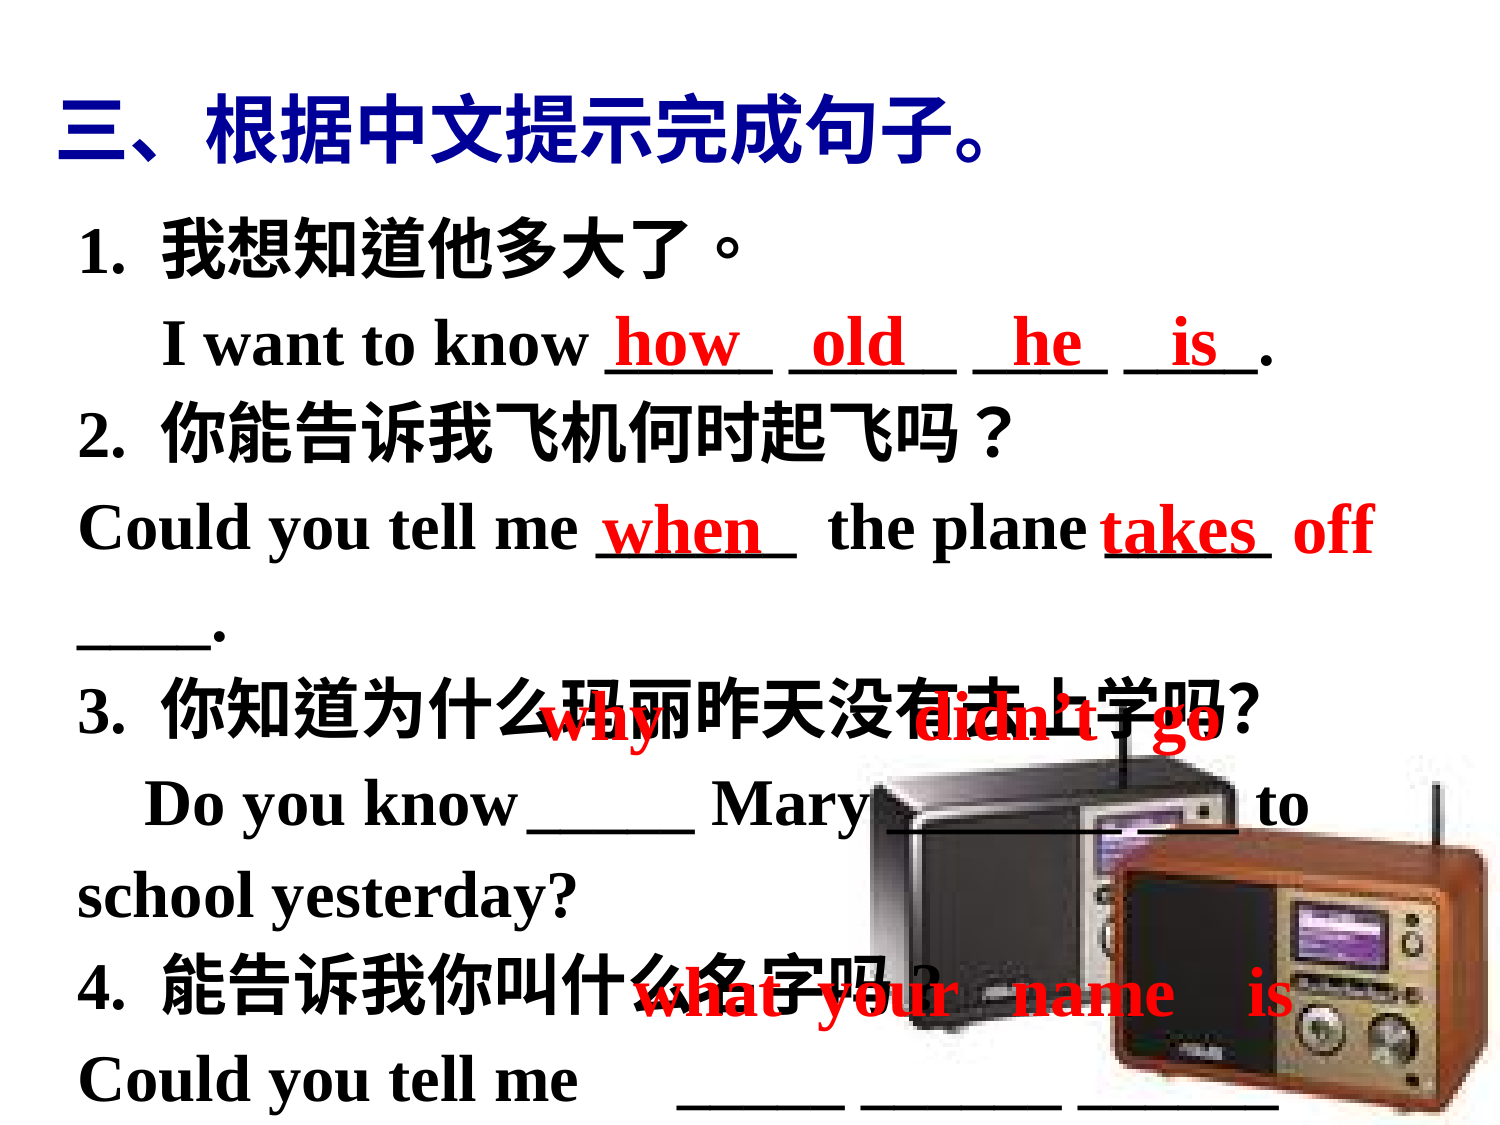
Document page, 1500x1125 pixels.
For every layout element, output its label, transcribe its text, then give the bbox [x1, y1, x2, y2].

text_box what your name is [618, 938, 1332, 1038]
text_box why didn’t go [524, 662, 1350, 763]
text_box 三、根据中文提示完成句子。 [39, 74, 1045, 180]
text_box when takes off [587, 474, 1413, 575]
text_box how old he is [600, 287, 1313, 388]
picture [0, 0, 1500, 1125]
text_box 1. 我想知道他多大了。 I want to know _____ _____ ____ ____. 2. 你能告诉我飞机何时起飞吗？ Could you tell me ______ the plane _____ ____. 3. 你知道为什么玛丽昨天没有去上学吗？ Do you know _____ Mary _______ ___ to school yesterday? 4. 能告诉我你叫什么名字吗? Could you tell me _____ ______ ______ ___? [62, 187, 1438, 1125]
